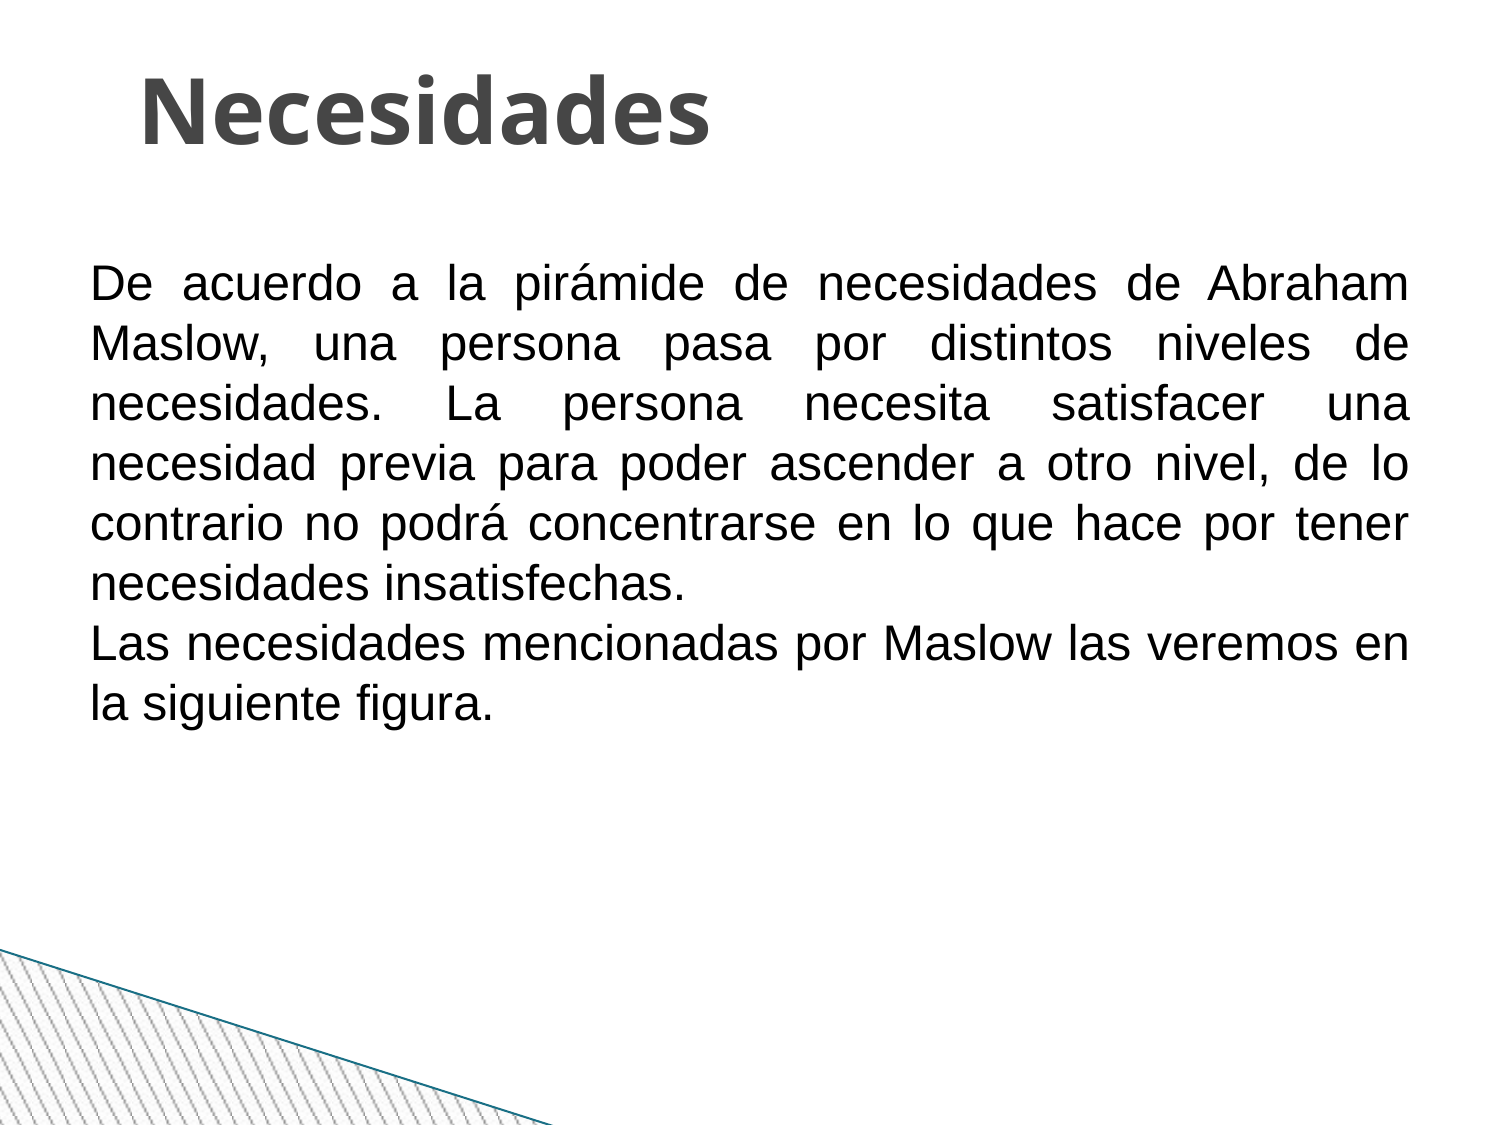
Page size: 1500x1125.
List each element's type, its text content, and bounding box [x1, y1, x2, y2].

text_box [99, 69, 1450, 258]
text_box De acuerdo a la pirámide de necesidades de Abraham Maslow, una persona pasa por distintos niveles de necesidades. La persona necesita satisfacer una necesidad previa para poder ascender a otro nivel, de lo contrario no podrá concentrarse en lo que hace por tener necesidades insatisfechas. Las necesidades mencionadas por Maslow las veremos en la siguiente figura. [75, 243, 1425, 986]
picture [0, 952, 543, 1125]
text_box Necesidades [75, 45, 1425, 243]
